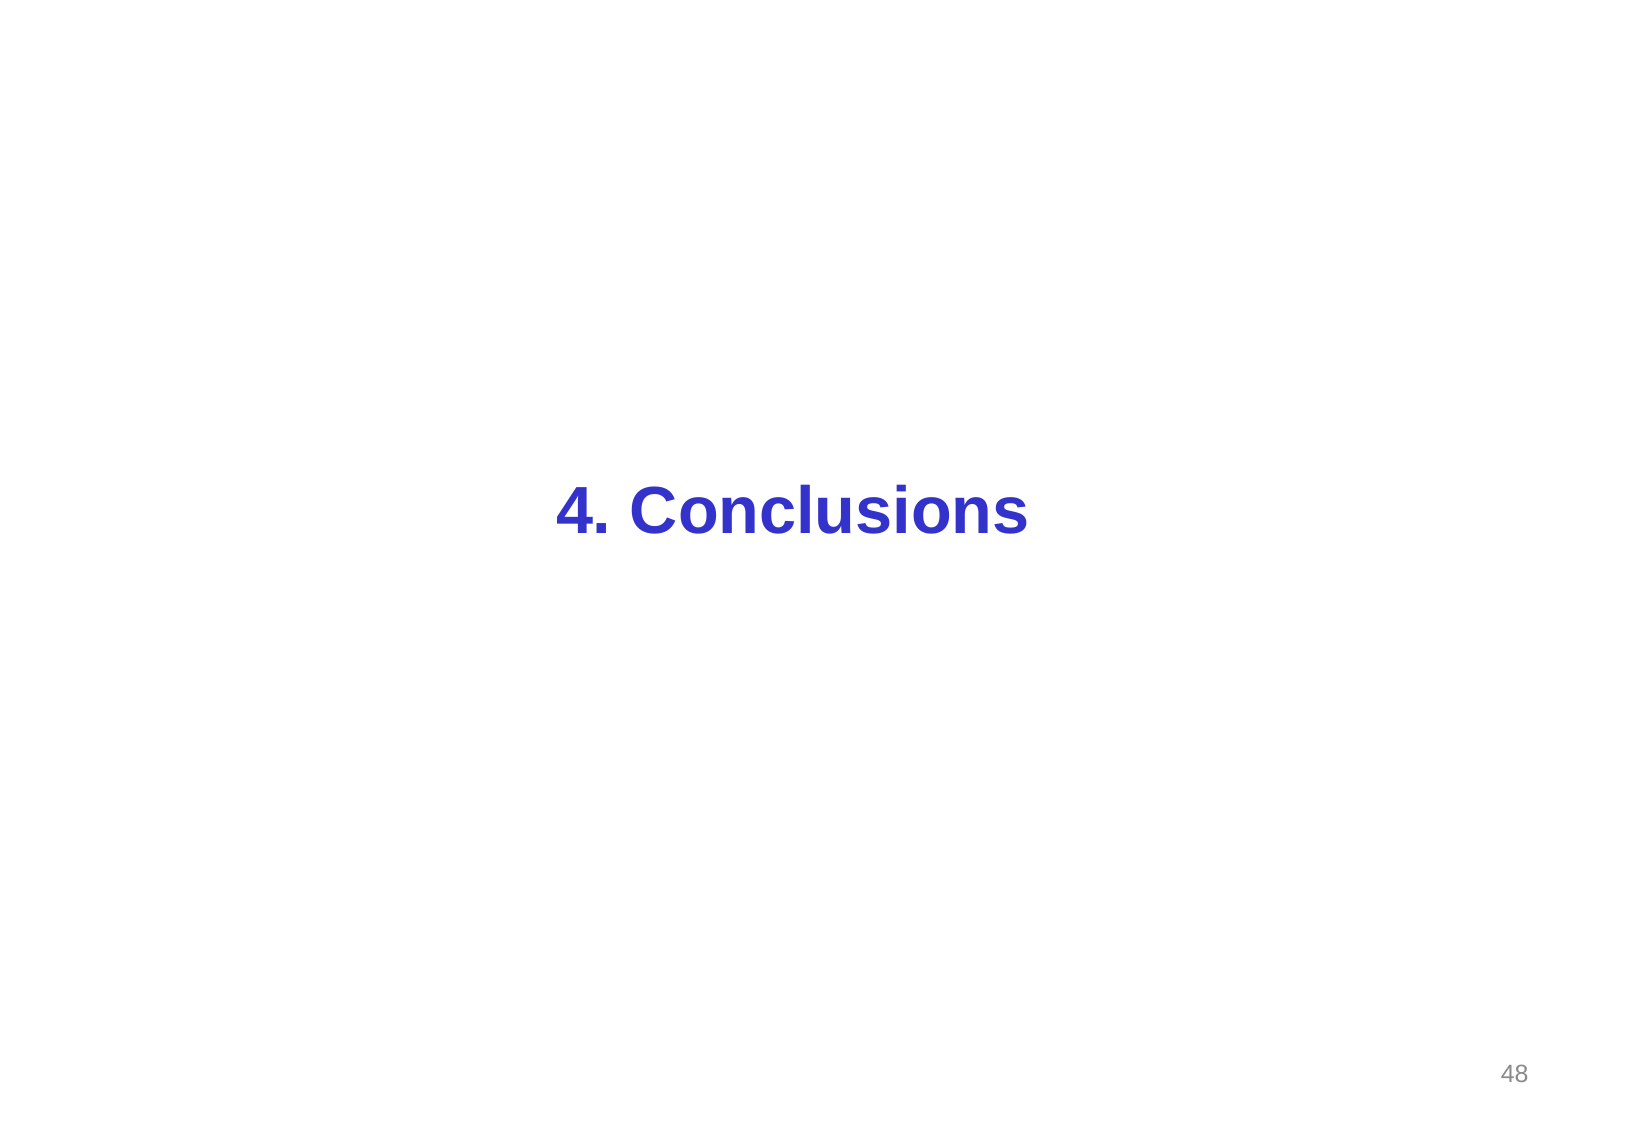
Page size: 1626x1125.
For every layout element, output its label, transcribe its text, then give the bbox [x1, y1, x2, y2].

slide_number 48 [1164, 1042, 1544, 1103]
text_box 4. Conclusions [137, 454, 1449, 559]
